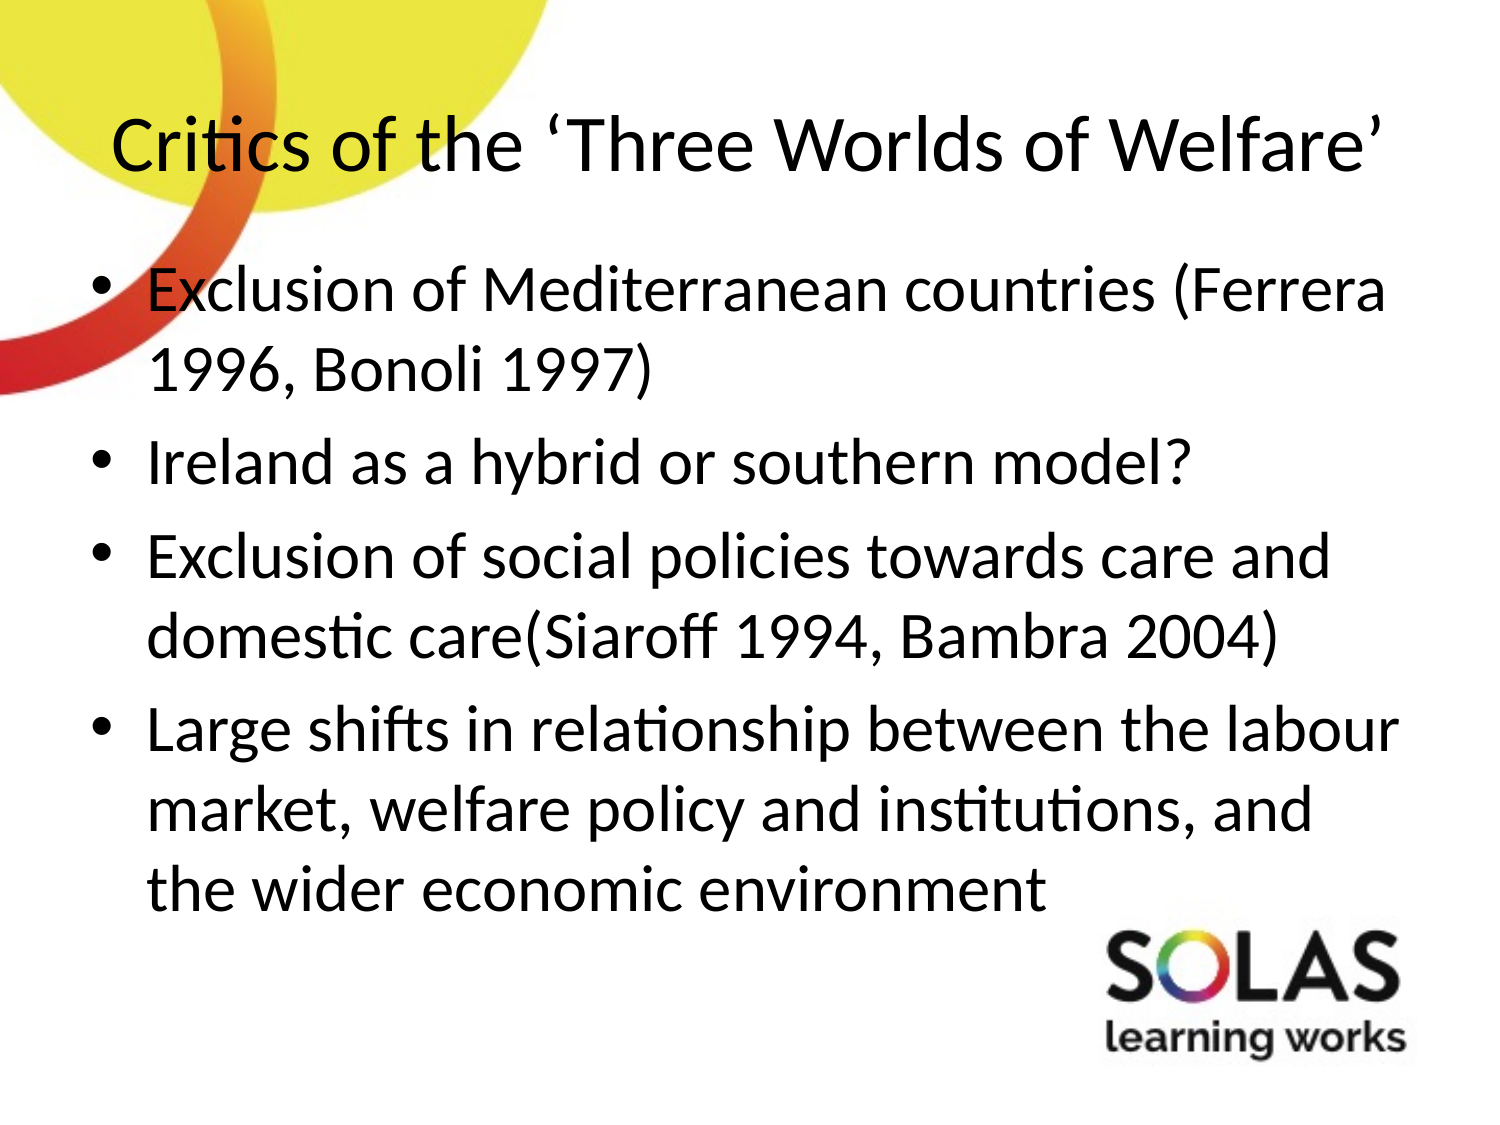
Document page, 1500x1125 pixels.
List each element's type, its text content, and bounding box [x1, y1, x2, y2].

list Exclusion of Mediterranean countries (Ferrera 1996, Bonoli 1997) Ireland as a hybrid or southern model? Exclusion of social policies towards care and domestic care(Siaroff 1994, Bambra 2004) Large shifts in relationship between the labour market, welfare policy and institutions, and the wider economic environment [75, 237, 1425, 980]
title Critics of the ‘Three Worlds of Welfare’ [75, 45, 1425, 233]
picture [0, 0, 1500, 1125]
